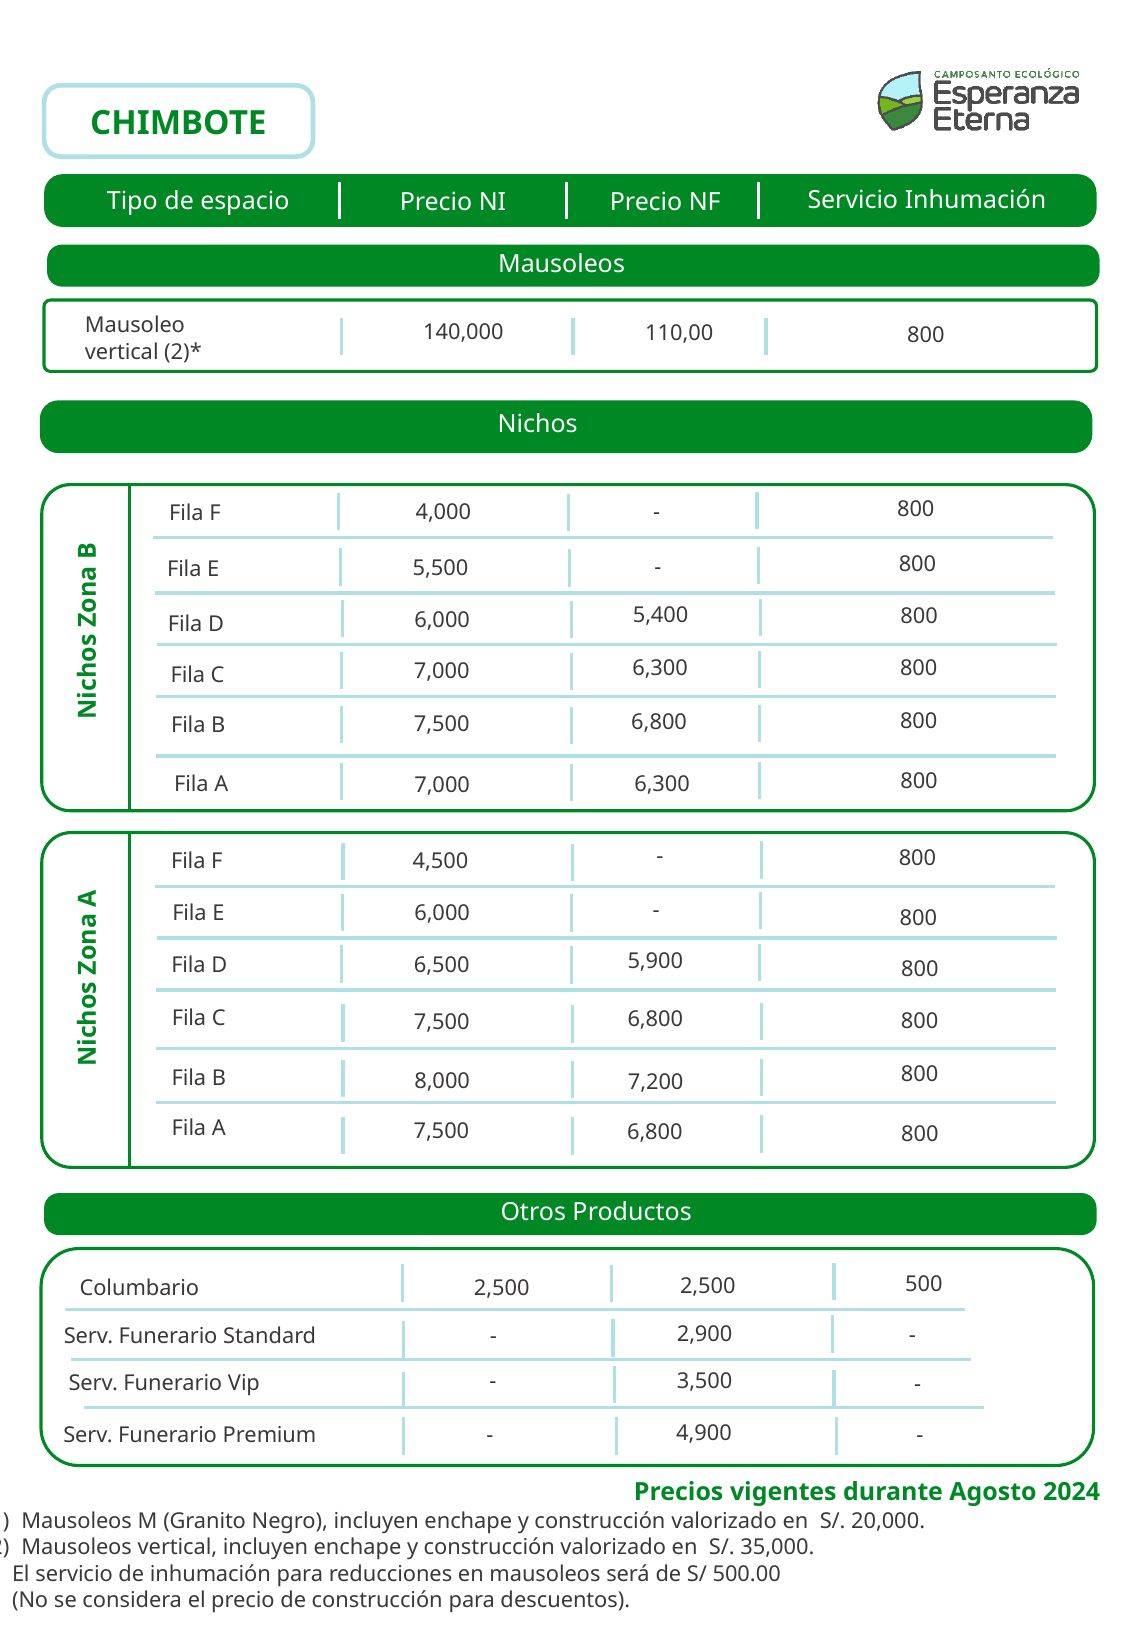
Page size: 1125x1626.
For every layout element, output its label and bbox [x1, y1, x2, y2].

text_box [43, 84, 315, 158]
text_box [40, 831, 1096, 1169]
text_box [46, 240, 1101, 288]
text_box [40, 483, 1096, 812]
text_box [43, 173, 1098, 229]
text_box [0, 1247, 1116, 1619]
text_box [43, 1188, 1098, 1237]
text_box [43, 299, 1098, 373]
picture [855, 54, 1094, 146]
text_box [38, 399, 1094, 455]
